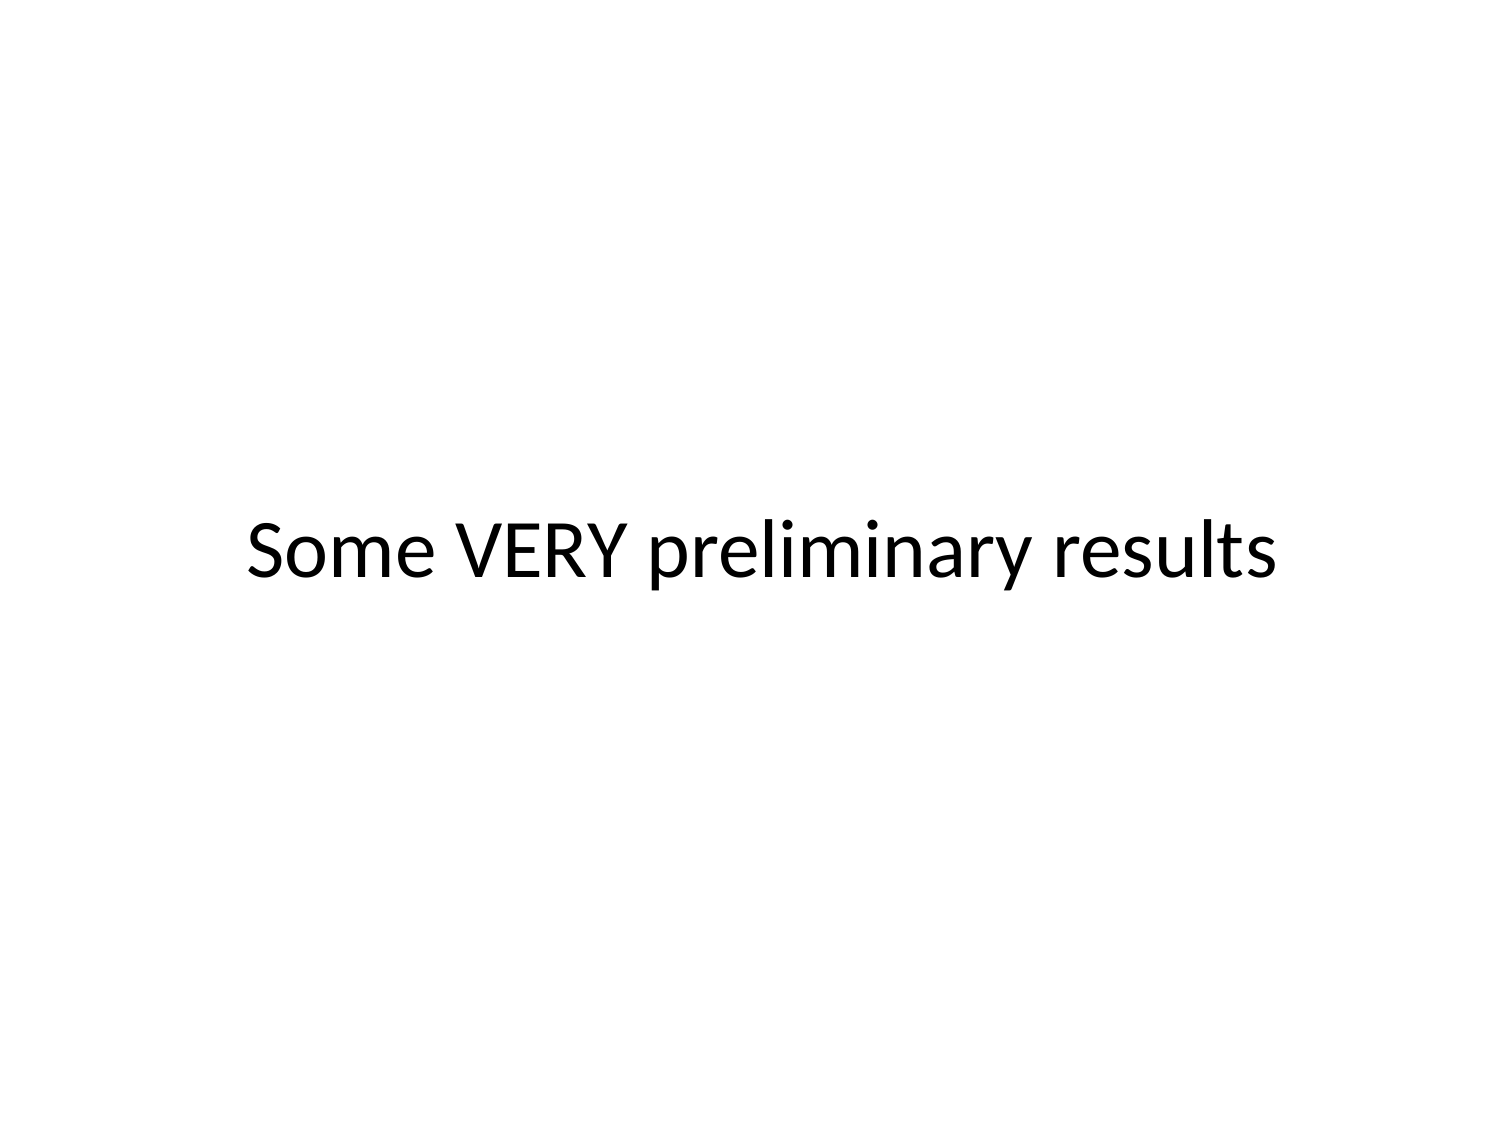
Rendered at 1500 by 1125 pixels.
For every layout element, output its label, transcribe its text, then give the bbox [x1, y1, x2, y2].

title Some VERY preliminary results [87, 450, 1438, 638]
